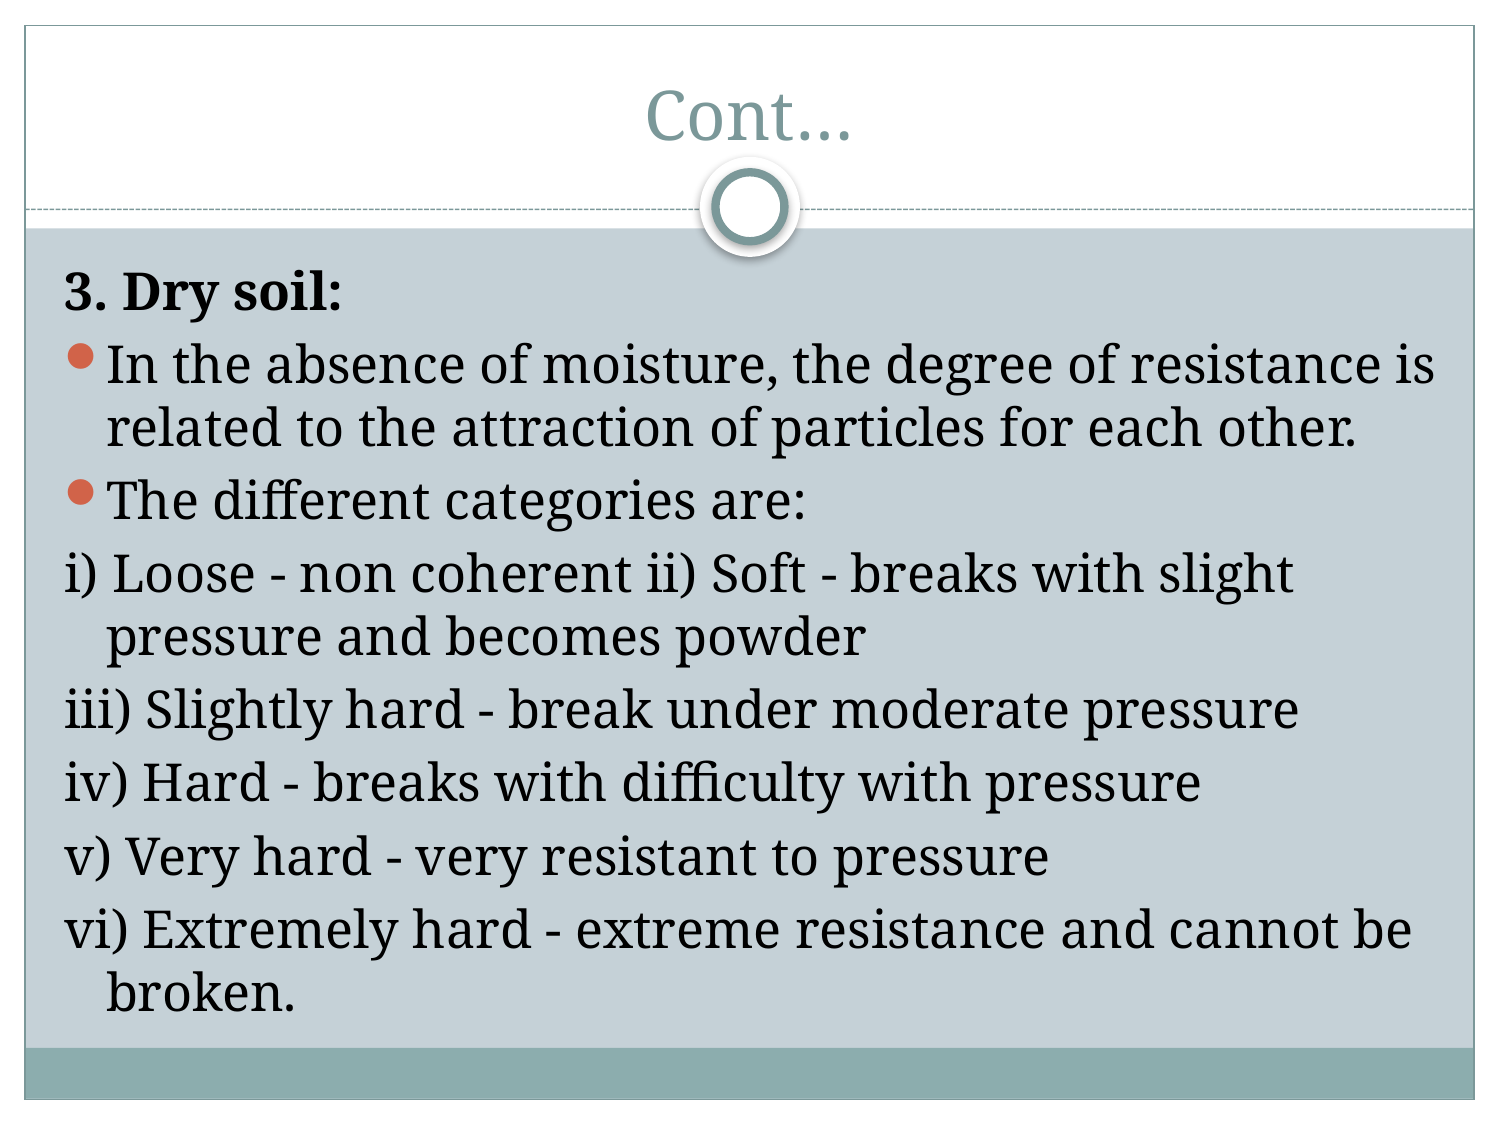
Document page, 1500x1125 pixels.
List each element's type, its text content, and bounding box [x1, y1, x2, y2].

list 3. Dry soil: In the absence of moisture, the degree of resistance is related to the attraction of particles for each other. The different categories are: i) Loose - non coherent ii) Soft - breaks with slight pressure and becomes powder iii) Slightly hard - break under moderate pressure iv) Hard - breaks with difficulty with pressure v) Very hard - very resistant to pressure vi) Extremely hard - extreme resistance and cannot be broken. [49, 250, 1475, 1038]
title Cont… [49, 37, 1450, 162]
